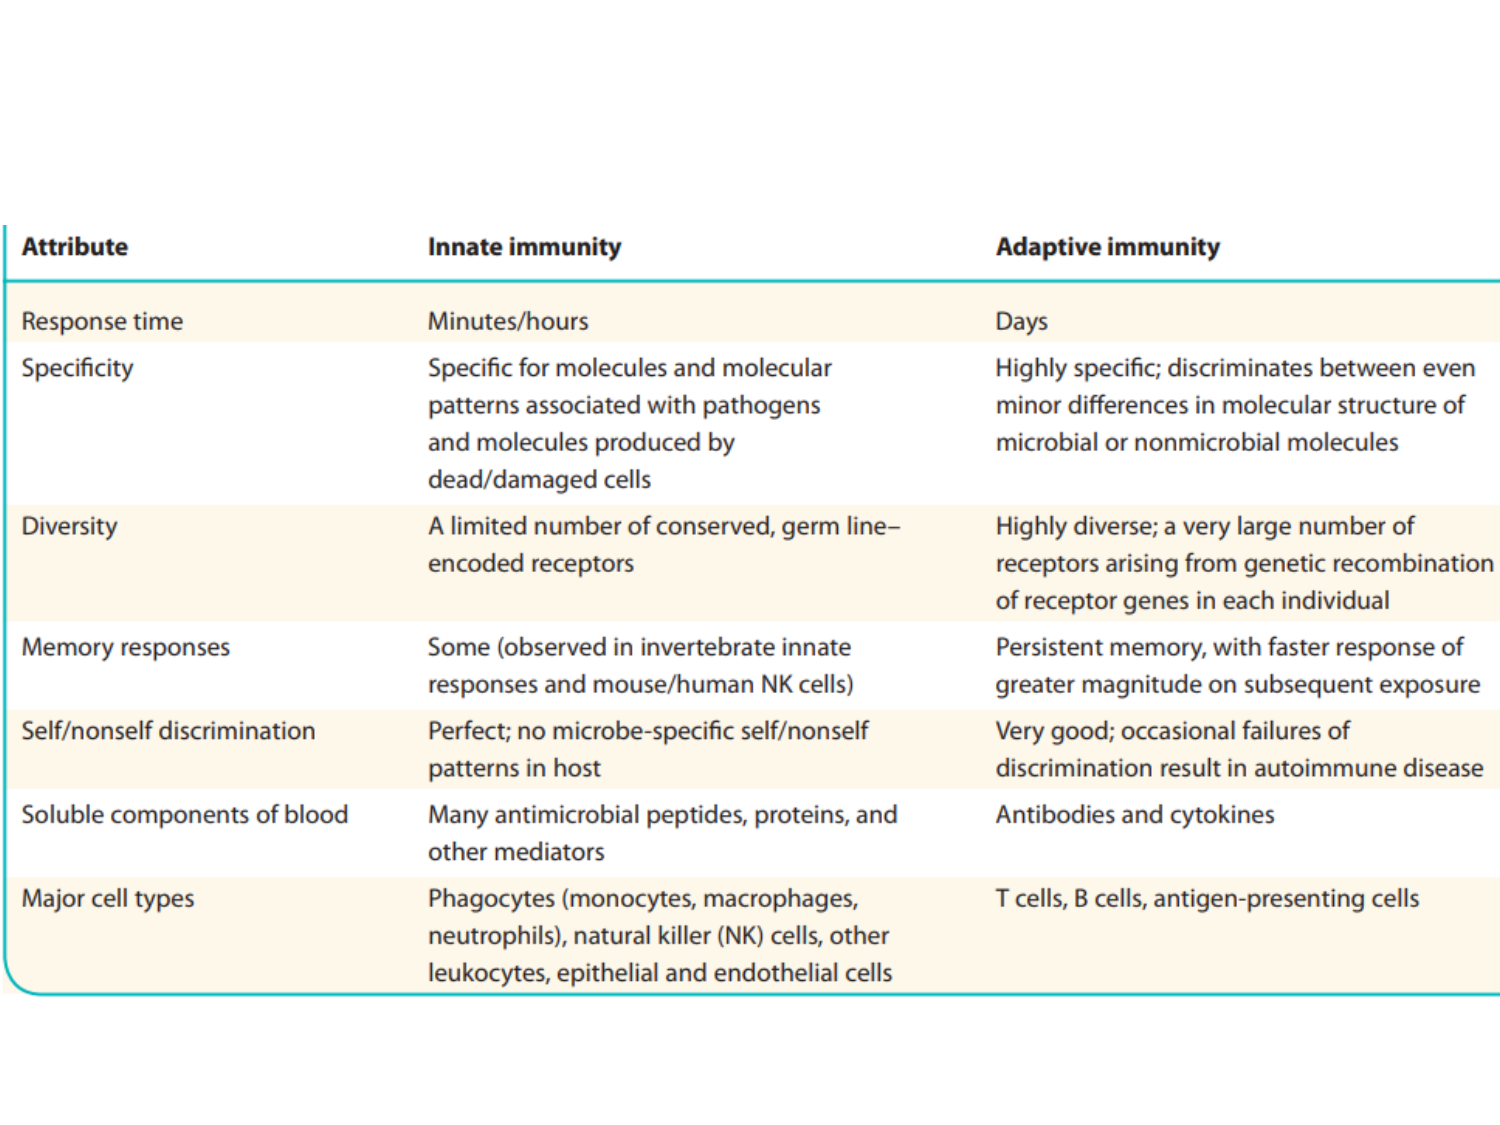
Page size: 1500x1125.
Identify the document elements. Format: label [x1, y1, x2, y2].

picture [0, 224, 1500, 1007]
